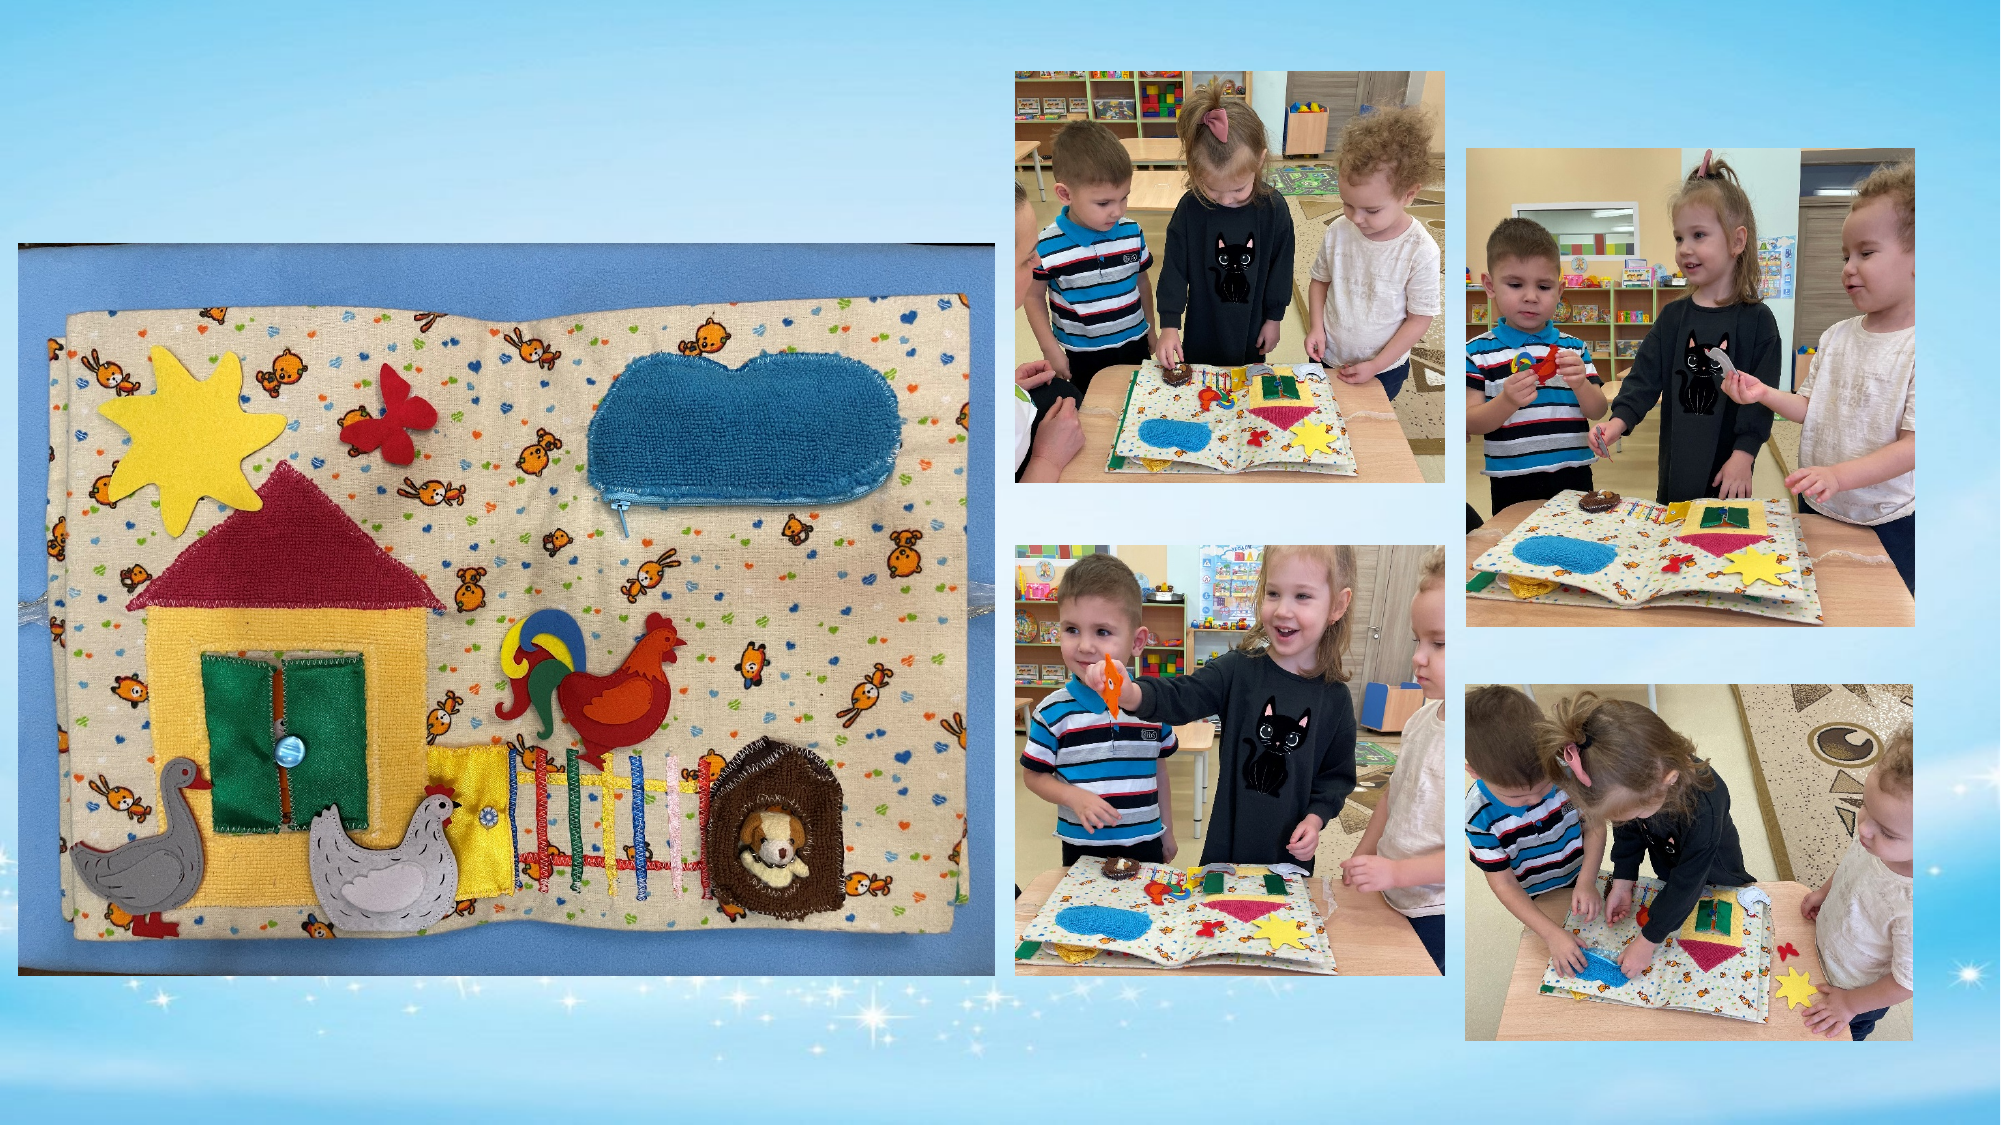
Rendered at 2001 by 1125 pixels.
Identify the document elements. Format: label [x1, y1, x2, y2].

list [1015, 71, 1445, 483]
picture [0, 0, 2001, 1125]
